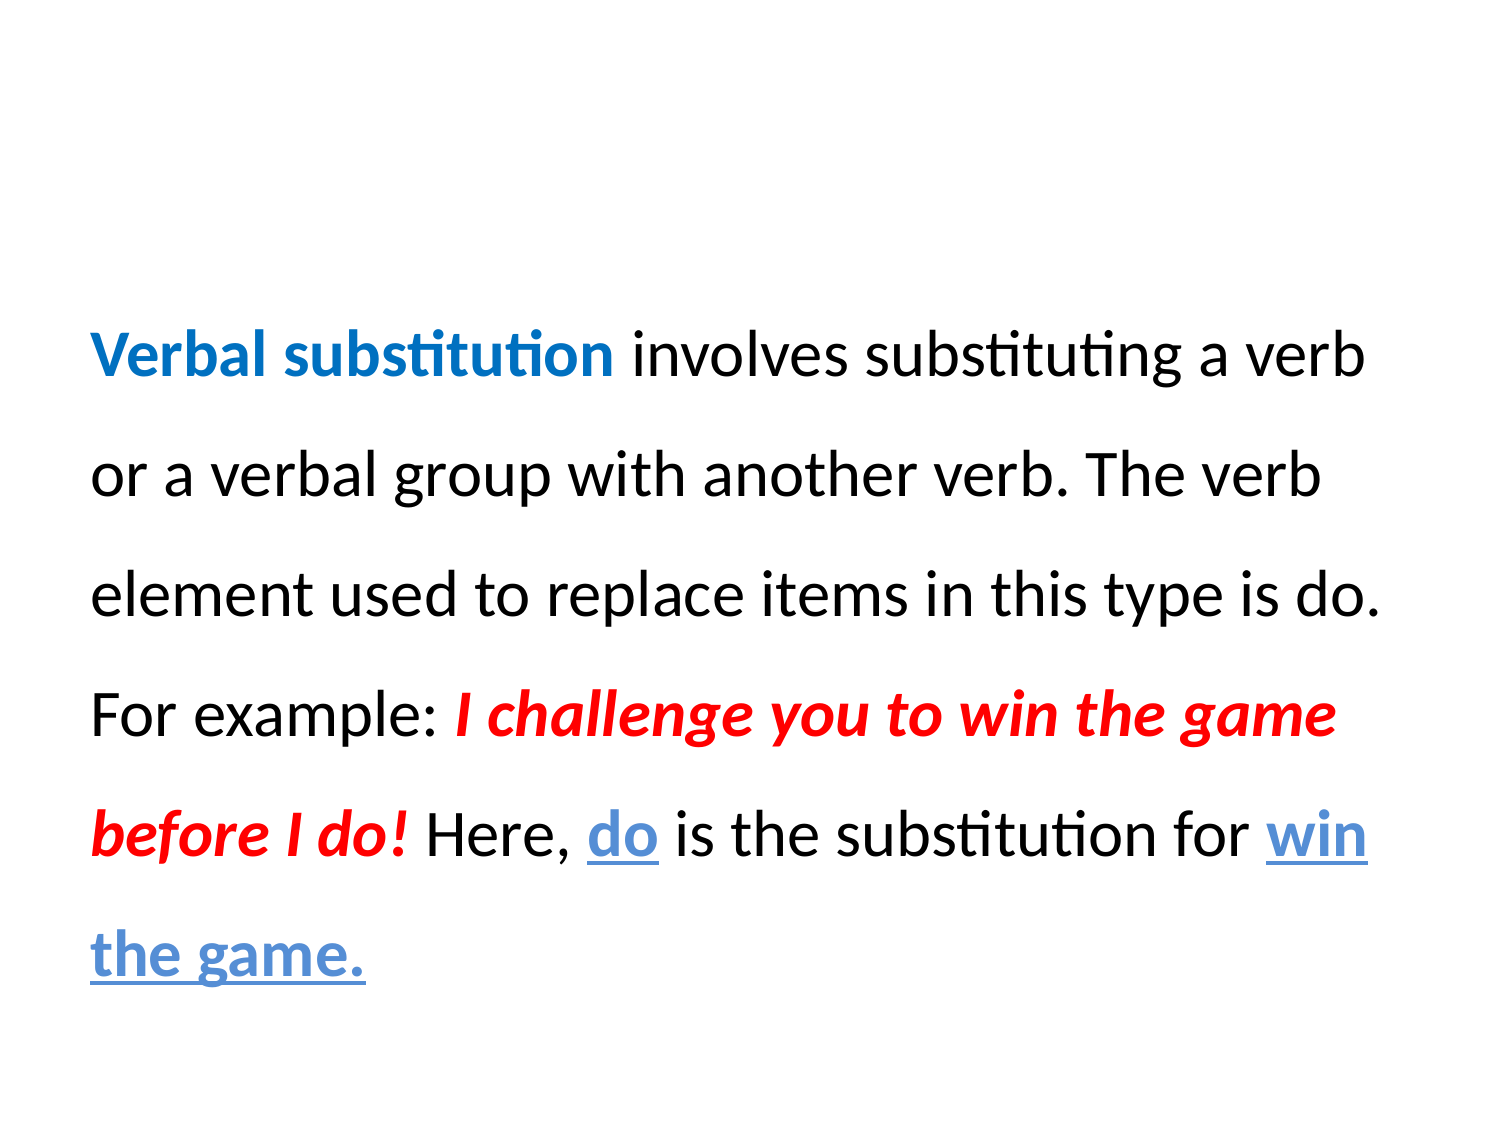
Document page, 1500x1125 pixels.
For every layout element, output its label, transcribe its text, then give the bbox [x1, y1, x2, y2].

list Verbal substitution involves substituting a verb or a verbal group with another verb. The verb element used to replace items in this type is do. For example: I challenge you to win the game before I do! Here, do is the substitution for win the game. [75, 262, 1425, 1005]
